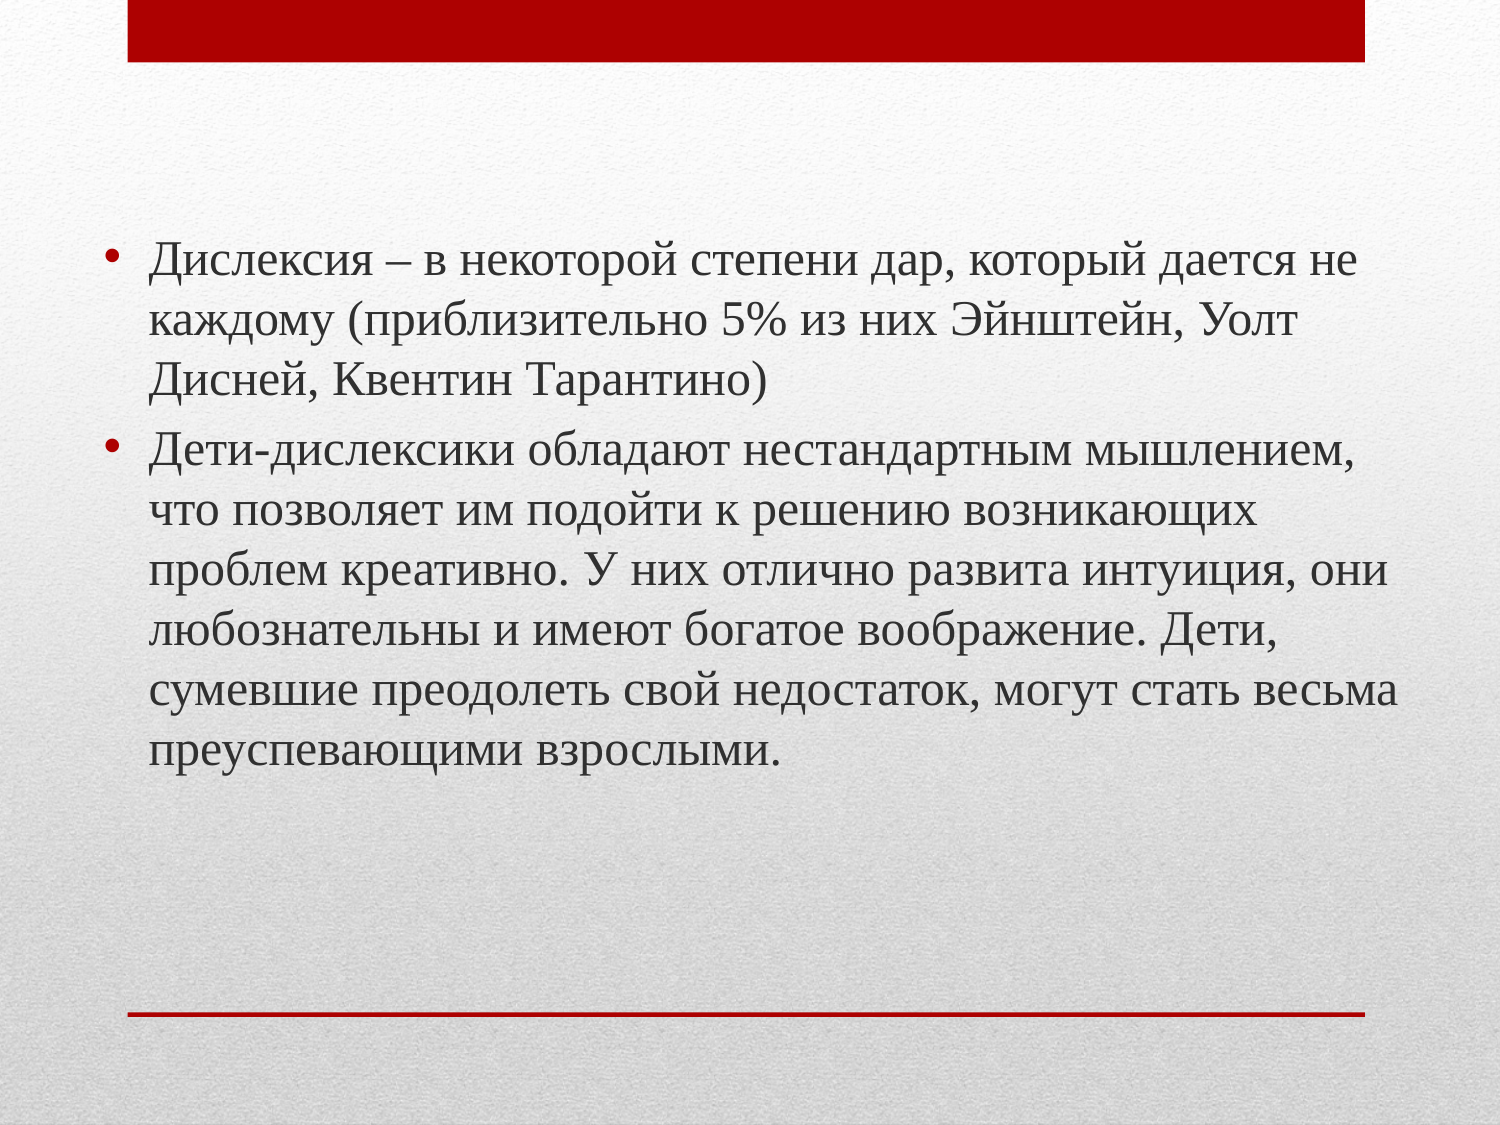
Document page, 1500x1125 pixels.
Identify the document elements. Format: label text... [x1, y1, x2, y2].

list Дислексия – в некоторой степени дар, который дается не каждому (приблизительно 5% из них Эйнштейн, Уолт Дисней, Квентин Тарантино) Дети-дислексики обладают нестандартным мышлением, что позволяет им подойти к решению возникающих проблем креативно. У них отлично развита интуиция, они любознательны и имеют богатое воображение. Дети, сумевшие преодолеть свой недостаток, могут стать весьма преуспевающими взрослыми. [88, 66, 1425, 1005]
